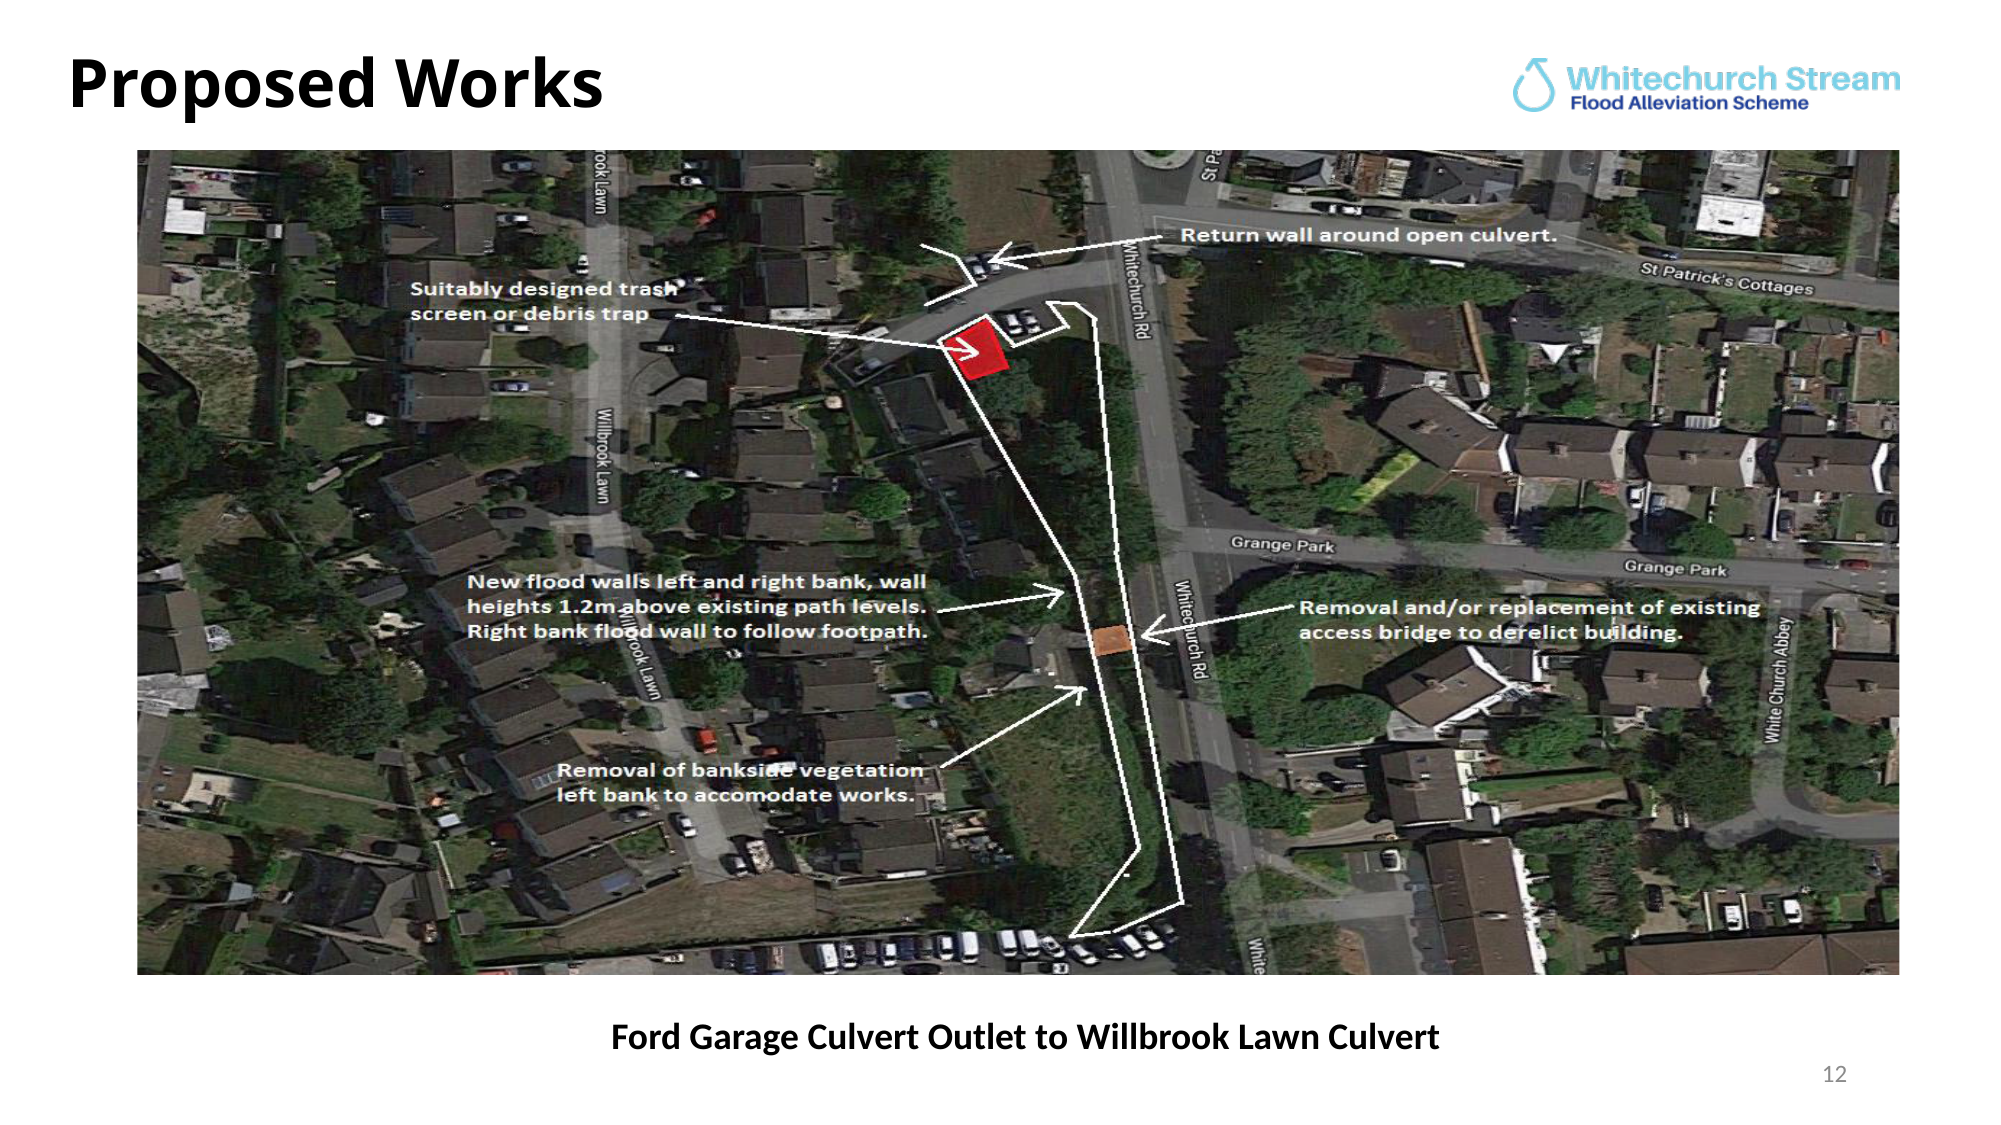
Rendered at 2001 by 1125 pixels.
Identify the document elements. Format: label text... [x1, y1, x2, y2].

picture [1513, 58, 1900, 112]
title Proposed Works [52, 59, 1513, 112]
text_box Ford Garage Culvert Outlet to Willbrook Lawn Culvert [137, 1004, 1900, 1064]
picture [137, 150, 1900, 975]
slide_number 12 [1412, 1064, 1863, 1103]
